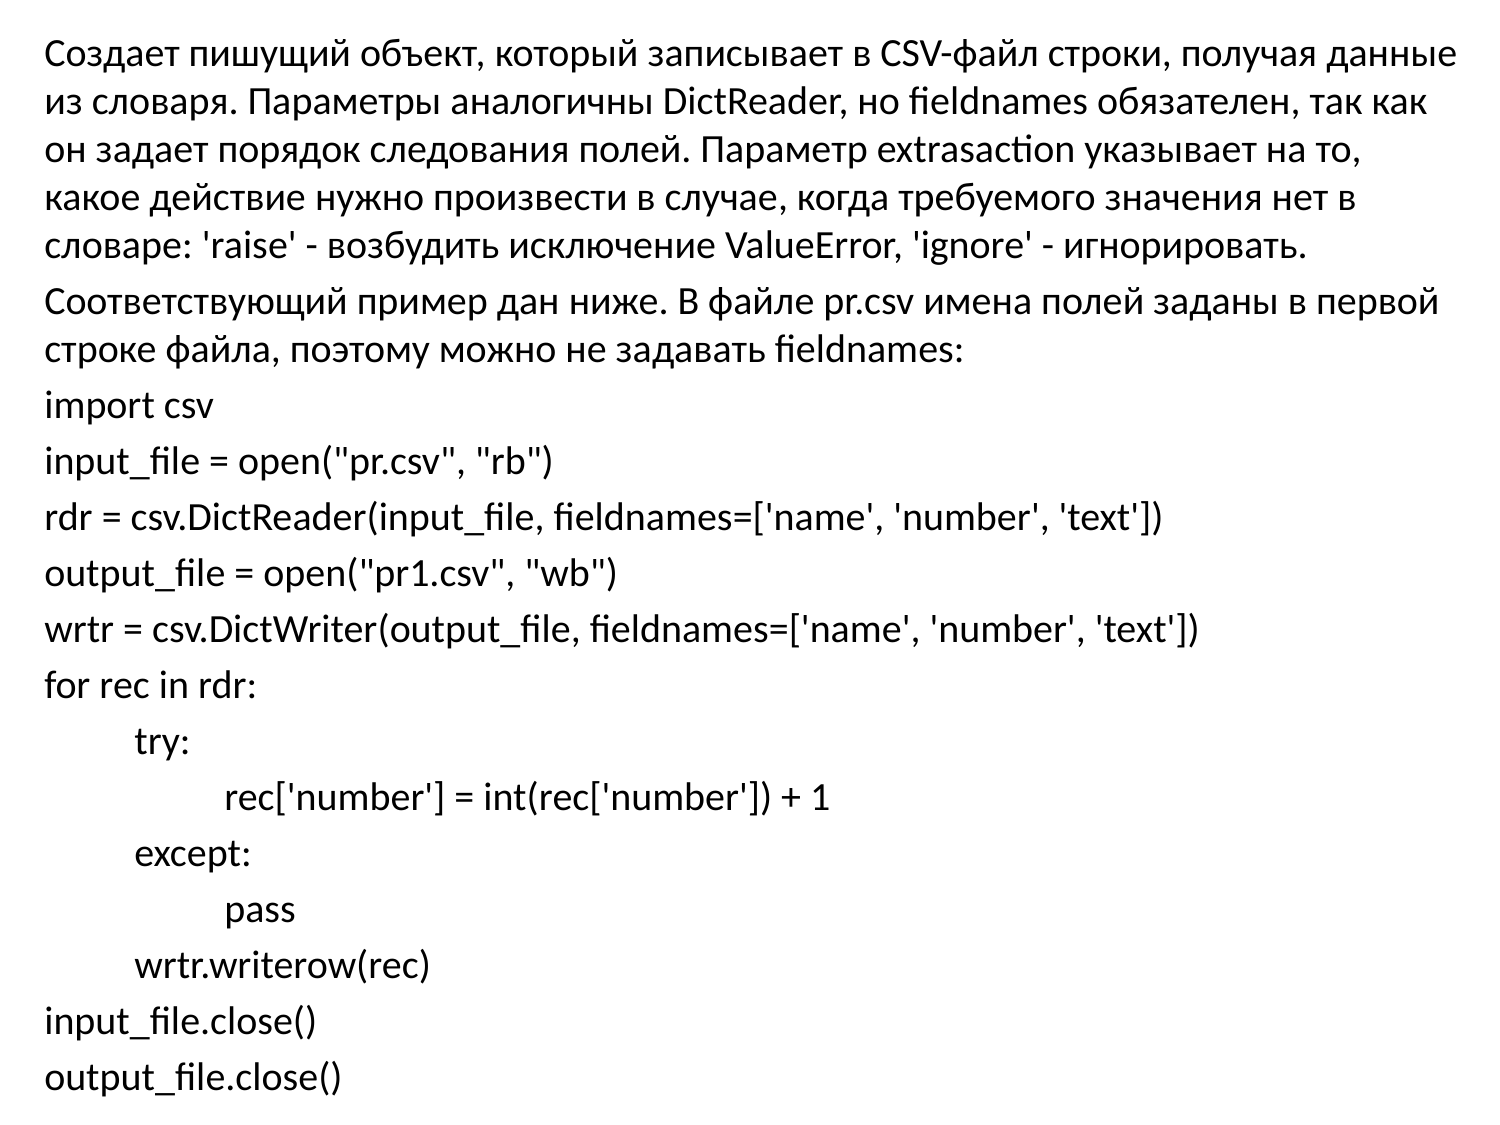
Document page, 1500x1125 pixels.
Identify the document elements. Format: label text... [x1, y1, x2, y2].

list Создает пишущий объект, который записывает в CSV-файл строки, получая данные из словаря. Параметры аналогичны DictReader, но fieldnames обязателен, так как он задает порядок следования полей. Параметр extrasaction указывает на то, какое действие нужно произвести в случае, когда требуемого значения нет в словаре: 'raise' - возбудить исключение ValueError, 'ignore' - игнорировать. Соответствующий пример дан ниже. В файле pr.csv имена полей заданы в первой строке файла, поэтому можно не задавать fieldnames: import csv input_file = open("pr.csv", "rb") rdr = csv.DictReader(input_file, fieldnames=['name', 'number', 'text']) output_file = open("pr1.csv", "wb") wrtr = csv.DictWriter(output_file, fieldnames=['name', 'number', 'text']) for rec in rdr: try: rec['number'] = int(rec['number']) + 1 except: pass wrtr.writerow(rec) input_file.close() output_file.close() [29, 19, 1483, 1125]
